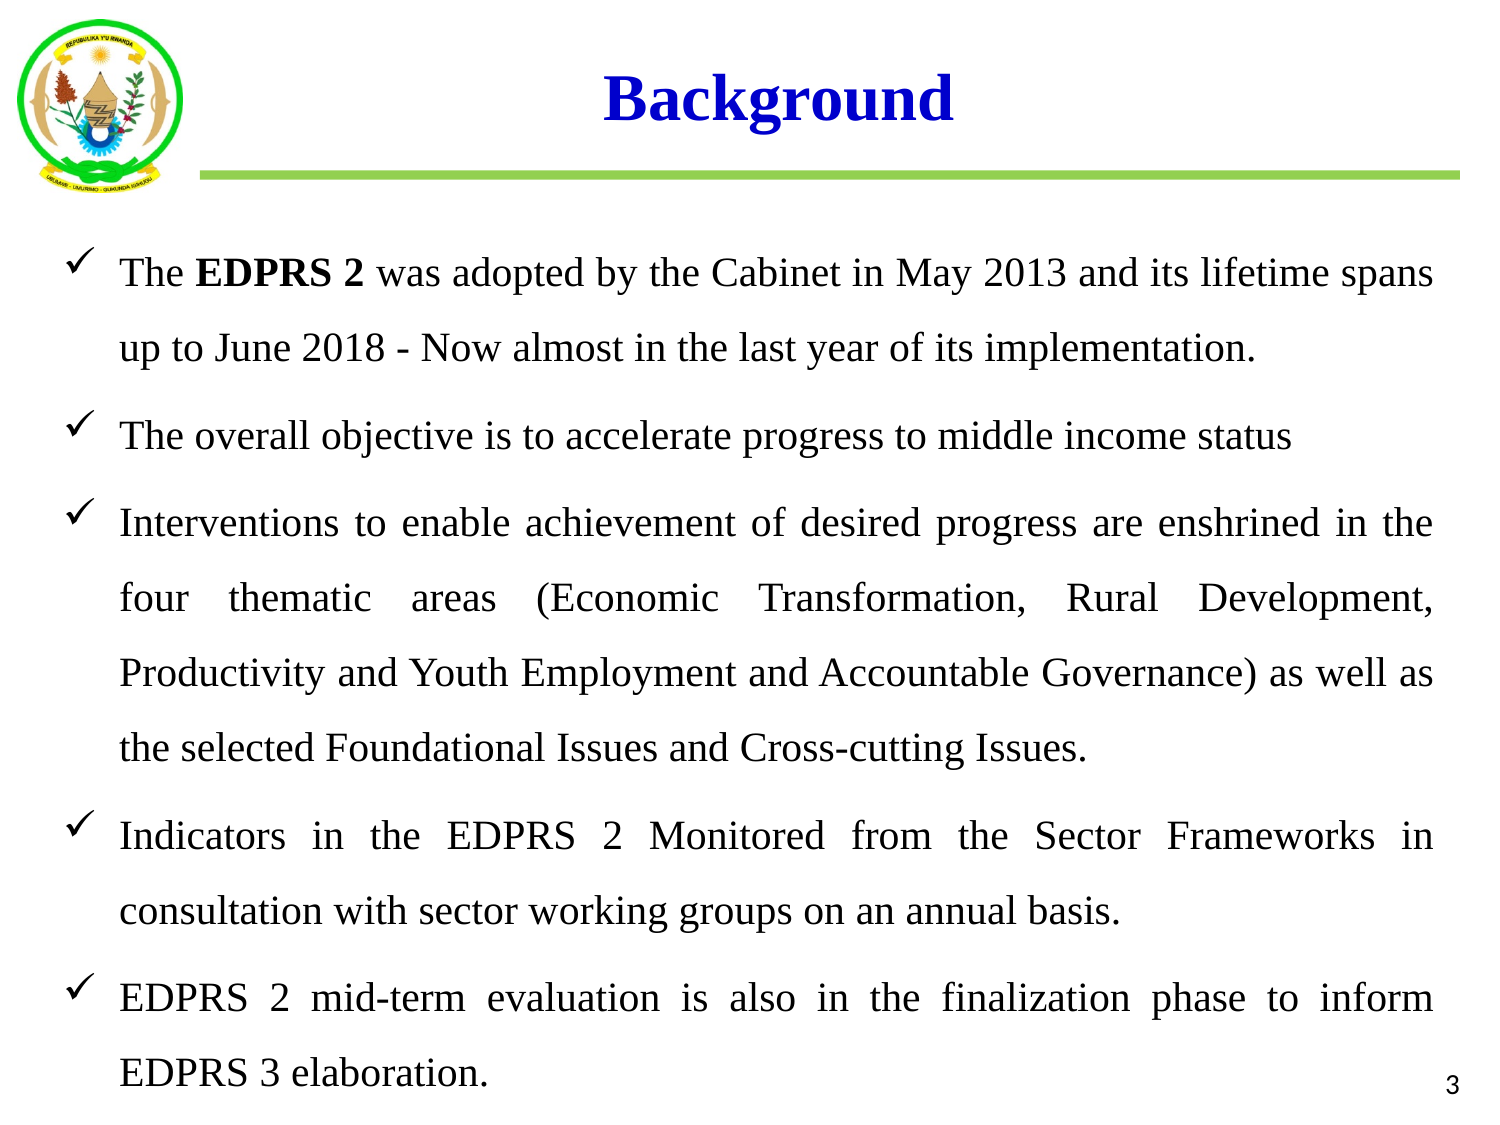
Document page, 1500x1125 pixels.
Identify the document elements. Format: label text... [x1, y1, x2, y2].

picture [17, 19, 183, 193]
title Background [187, 50, 1388, 138]
list The EDPRS 2 was adopted by the Cabinet in May 2013 and its lifetime spans up to June 2018 - Now almost in the last year of its implementation. The overall objective is to accelerate progress to middle income status Interventions to enable achievement of desired progress are enshrined in the four thematic areas (Economic Transformation, Rural Development, Productivity and Youth Employment and Accountable Governance) as well as the selected Foundational Issues and Cross-cutting Issues. Indicators in the EDPRS 2 Monitored from the Sector Frameworks in consultation with sector working groups on an annual basis. EDPRS 2 mid-term evaluation is also in the finalization phase to inform EDPRS 3 elaboration. [37, 212, 1450, 1075]
